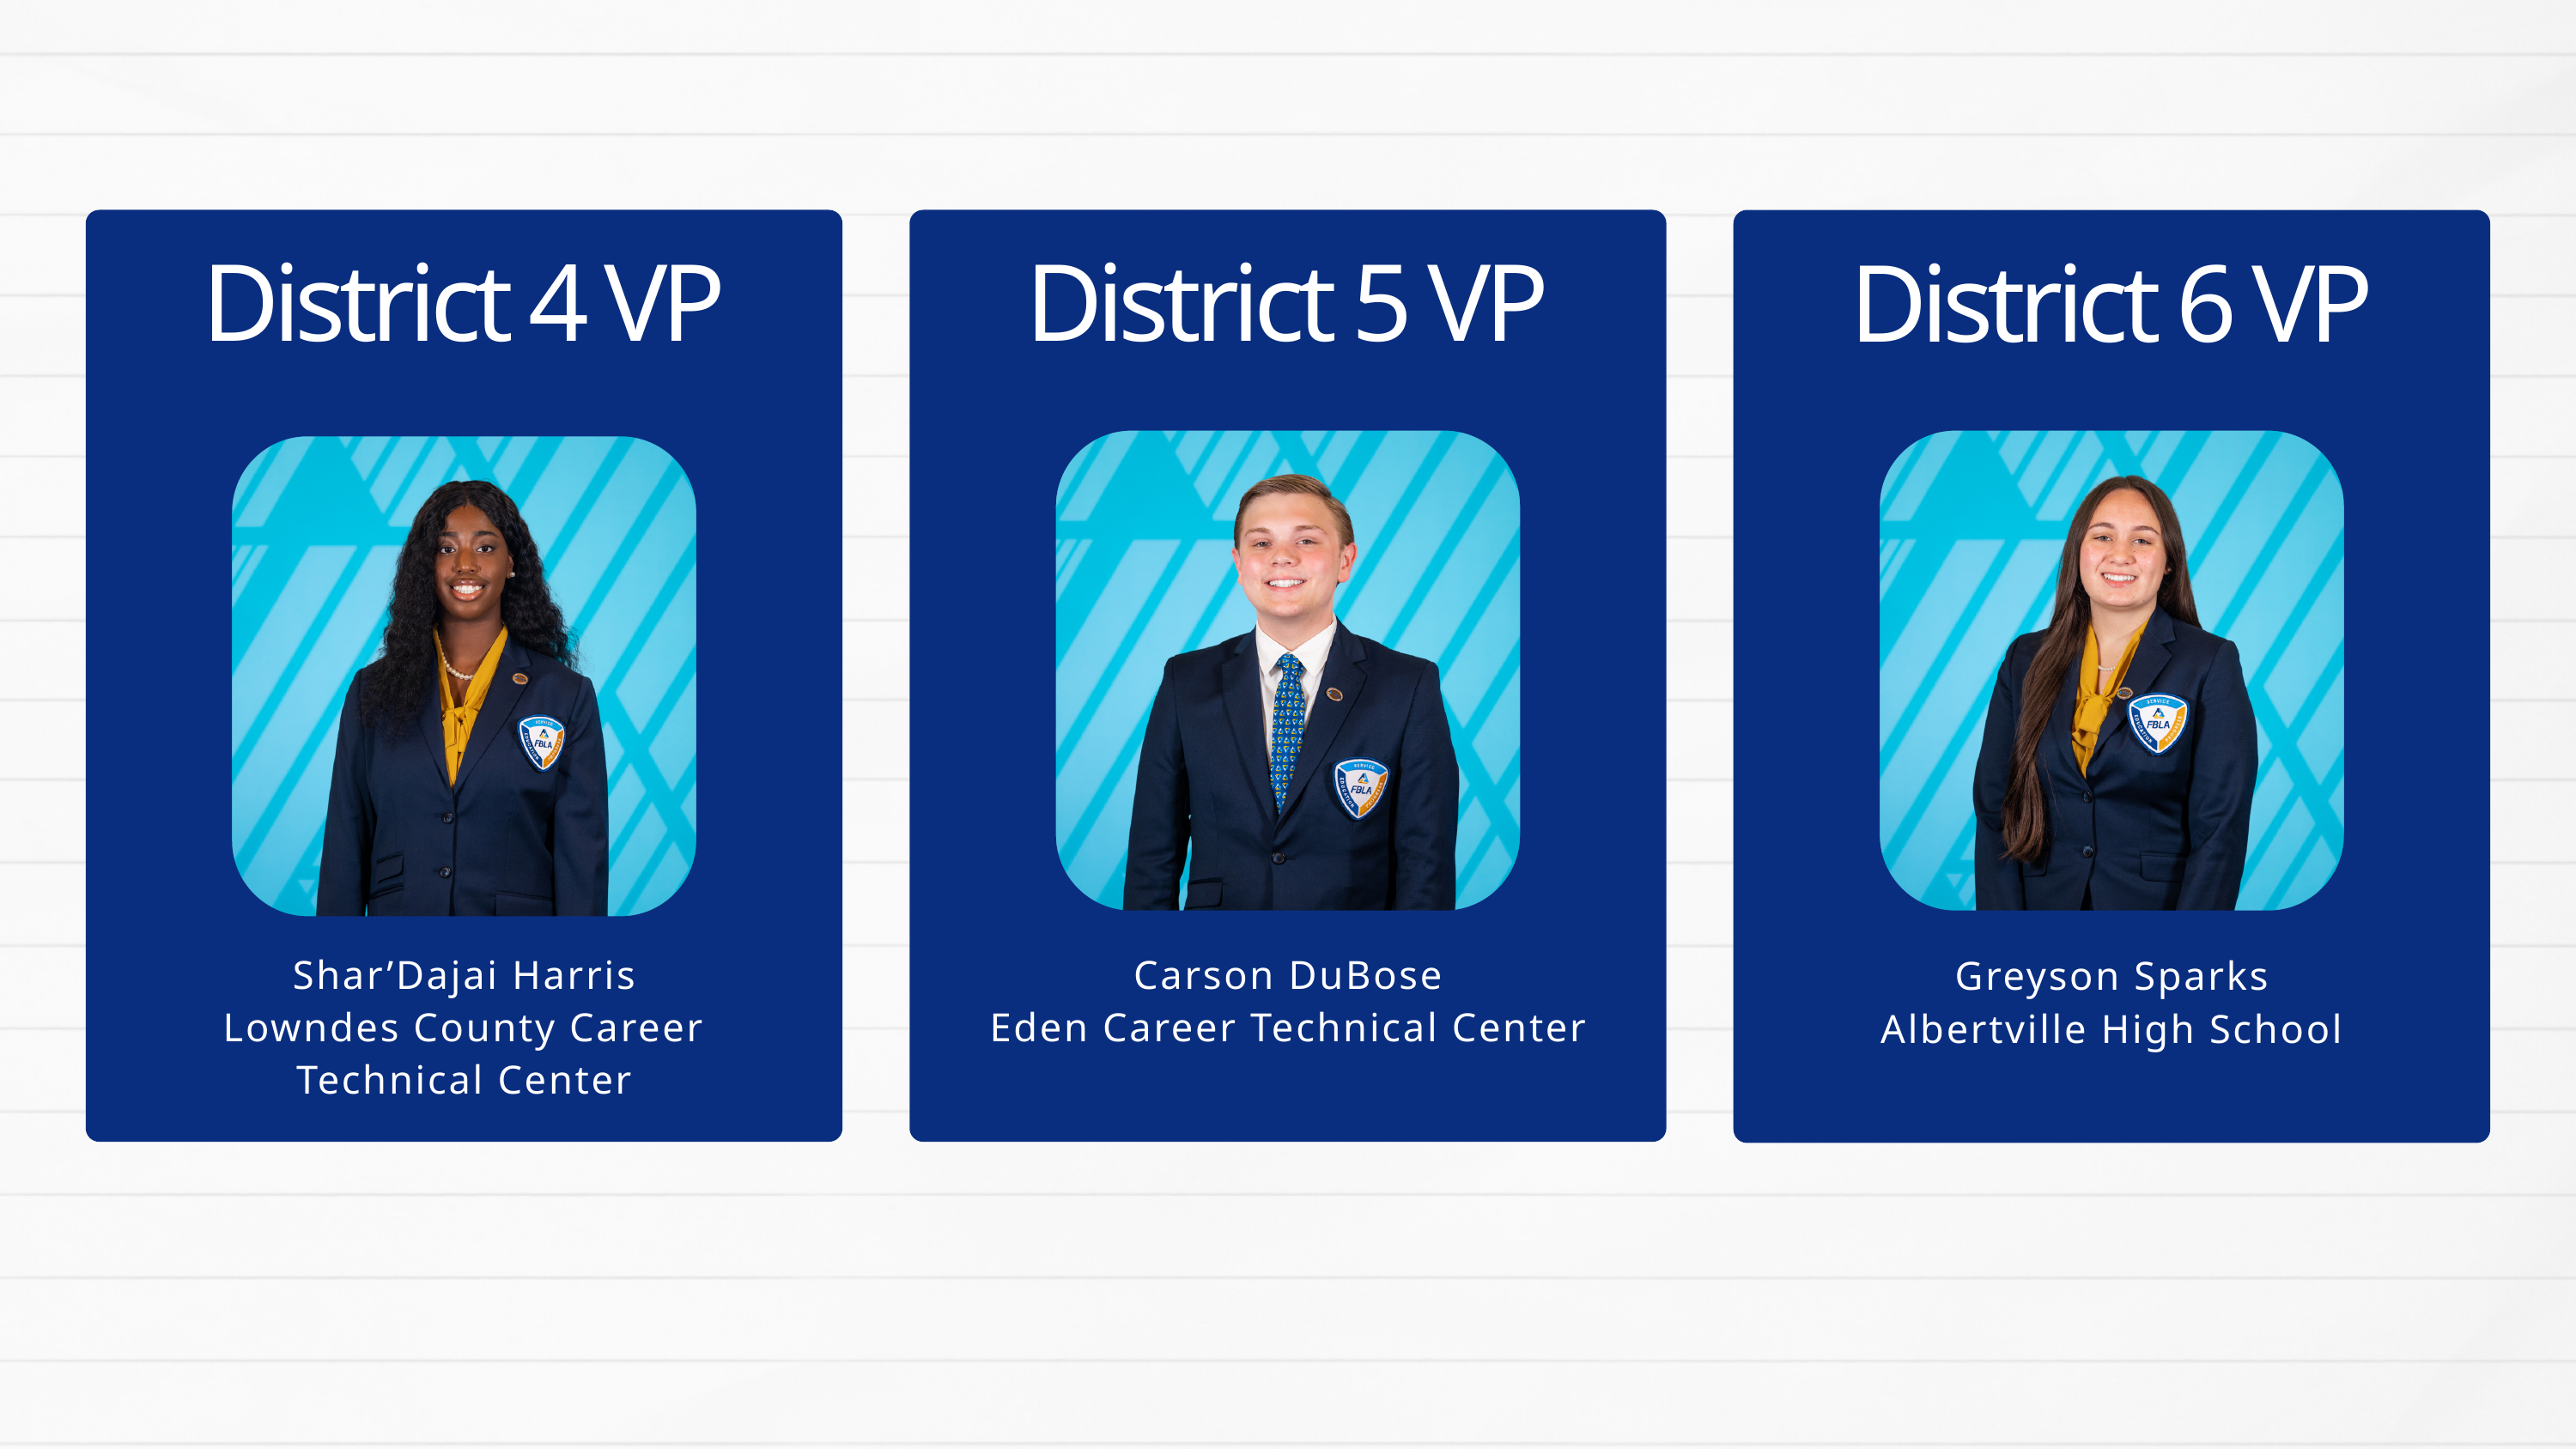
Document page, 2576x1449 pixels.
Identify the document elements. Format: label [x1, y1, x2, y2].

text_box [1733, 209, 2491, 1143]
text_box [220, 424, 708, 929]
text_box [85, 209, 843, 1143]
text_box [0, 0, 2576, 1449]
text_box [909, 209, 1667, 1143]
text_box [1868, 419, 2356, 923]
text_box [1044, 419, 1532, 923]
